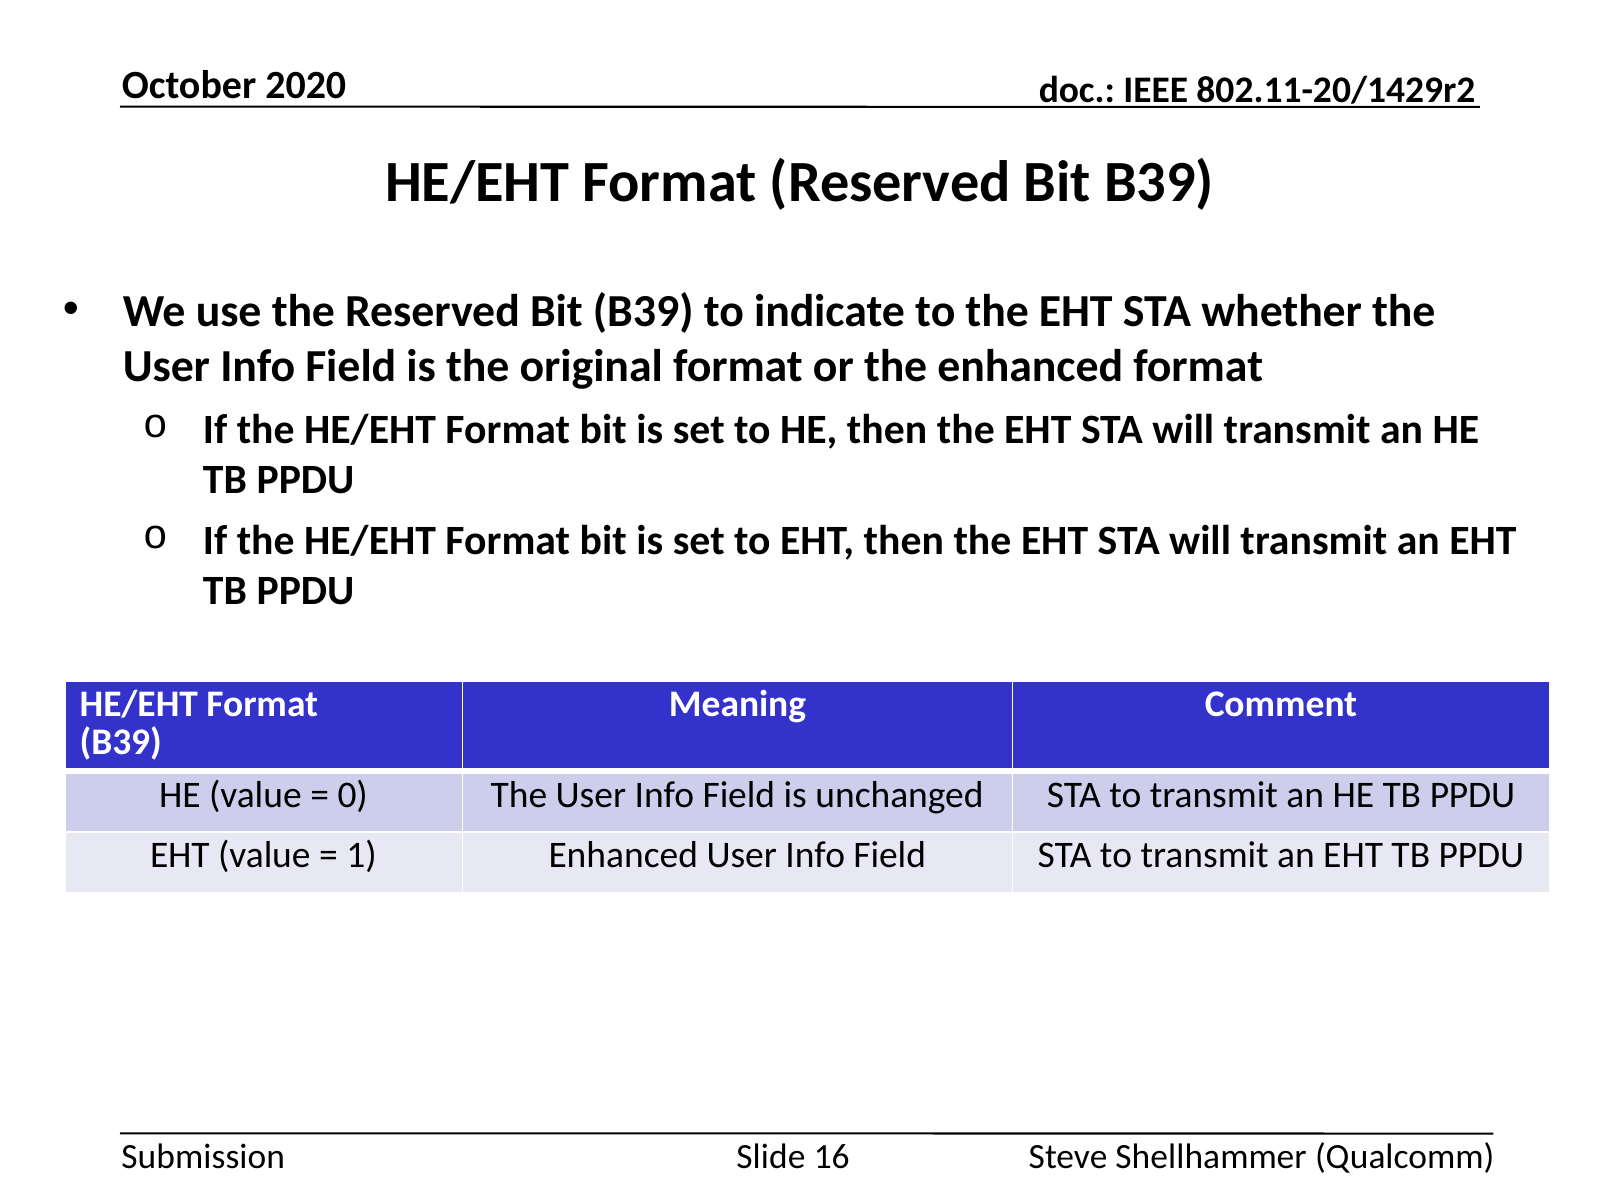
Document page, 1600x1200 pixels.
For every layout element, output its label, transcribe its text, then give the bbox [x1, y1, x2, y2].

table_header Comment [1013, 682, 1549, 768]
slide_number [121, 58, 451, 107]
table_header HE/EHT Format (B39) [66, 682, 462, 768]
table_cell HE (value = 0) [66, 774, 462, 831]
table_cell The User Info Field is unchanged [463, 774, 1012, 831]
table_cell STA to transmit an HE TB PPDU [1013, 774, 1549, 831]
list We use the Reserved Bit (B39) to indicate to the EHT STA whether the User Info Field is the original format or the enhanced format If the HE/EHT Format bit is set to HE, then the EHT STA will transmit an HE TB PPDU If the HE/EHT Format bit is set to EHT, then the EHT STA will transmit an EHT TB PPDU [47, 272, 1548, 648]
table_cell STA to transmit an EHT TB PPDU [1013, 833, 1549, 892]
table_cell EHT (value = 1) [66, 833, 462, 892]
table_header Meaning [463, 682, 1012, 768]
slide_number Slide 16 [733, 1132, 854, 1197]
table_cell Enhanced User Info Field [463, 833, 1012, 892]
title HE/EHT Format (Reserved Bit B39) [119, 105, 1480, 251]
footer Steve Shellhammer (Qualcomm) [937, 1132, 1495, 1174]
